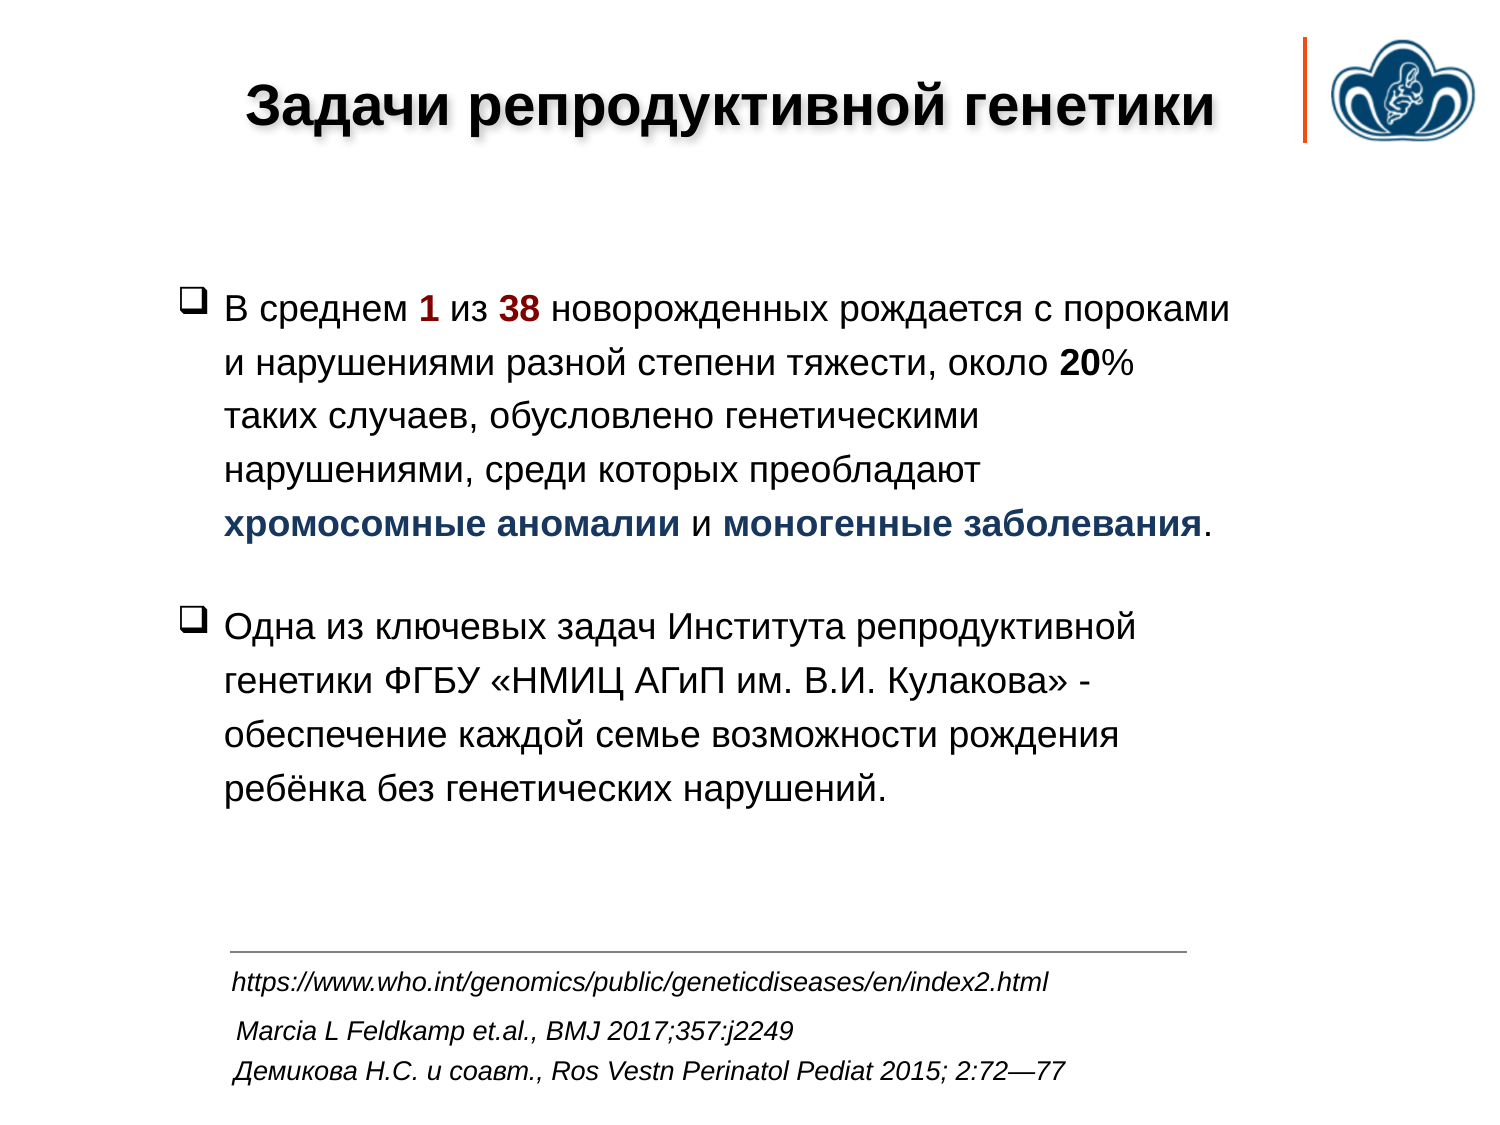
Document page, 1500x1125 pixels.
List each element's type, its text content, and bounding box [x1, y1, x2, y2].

text_box Задачи репродуктивной генетики [159, 54, 1296, 149]
text_box Одна из ключевых задач Института репродуктивной генетики ФГБУ «НМИЦ АГиП им. В.И. Кулакова» - обеспечение каждой семье возможности рождения ребёнка без генетических нарушений. [162, 586, 1247, 817]
text_box В среднем 1 из 38 новорожденных рождается с пороками и нарушениями разной степени тяжести, около 20% таких случаев, обусловлено генетическими нарушениями, среди которых преобладают хромосомные аномалии и моногенные заболевания. [162, 267, 1247, 552]
text_box Демикова Н.С. и соавт., Ros Vestn Perinatol Pediat 2015; 2:72—77 [219, 1046, 1080, 1094]
text_box Marcia L Feldkamp et.al., BMJ 2017;357:j2249 [221, 1005, 809, 1046]
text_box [1304, 18, 1483, 162]
text_box https://www.who.int/genomics/public/geneticdiseases/en/index2.html [216, 957, 1086, 1005]
